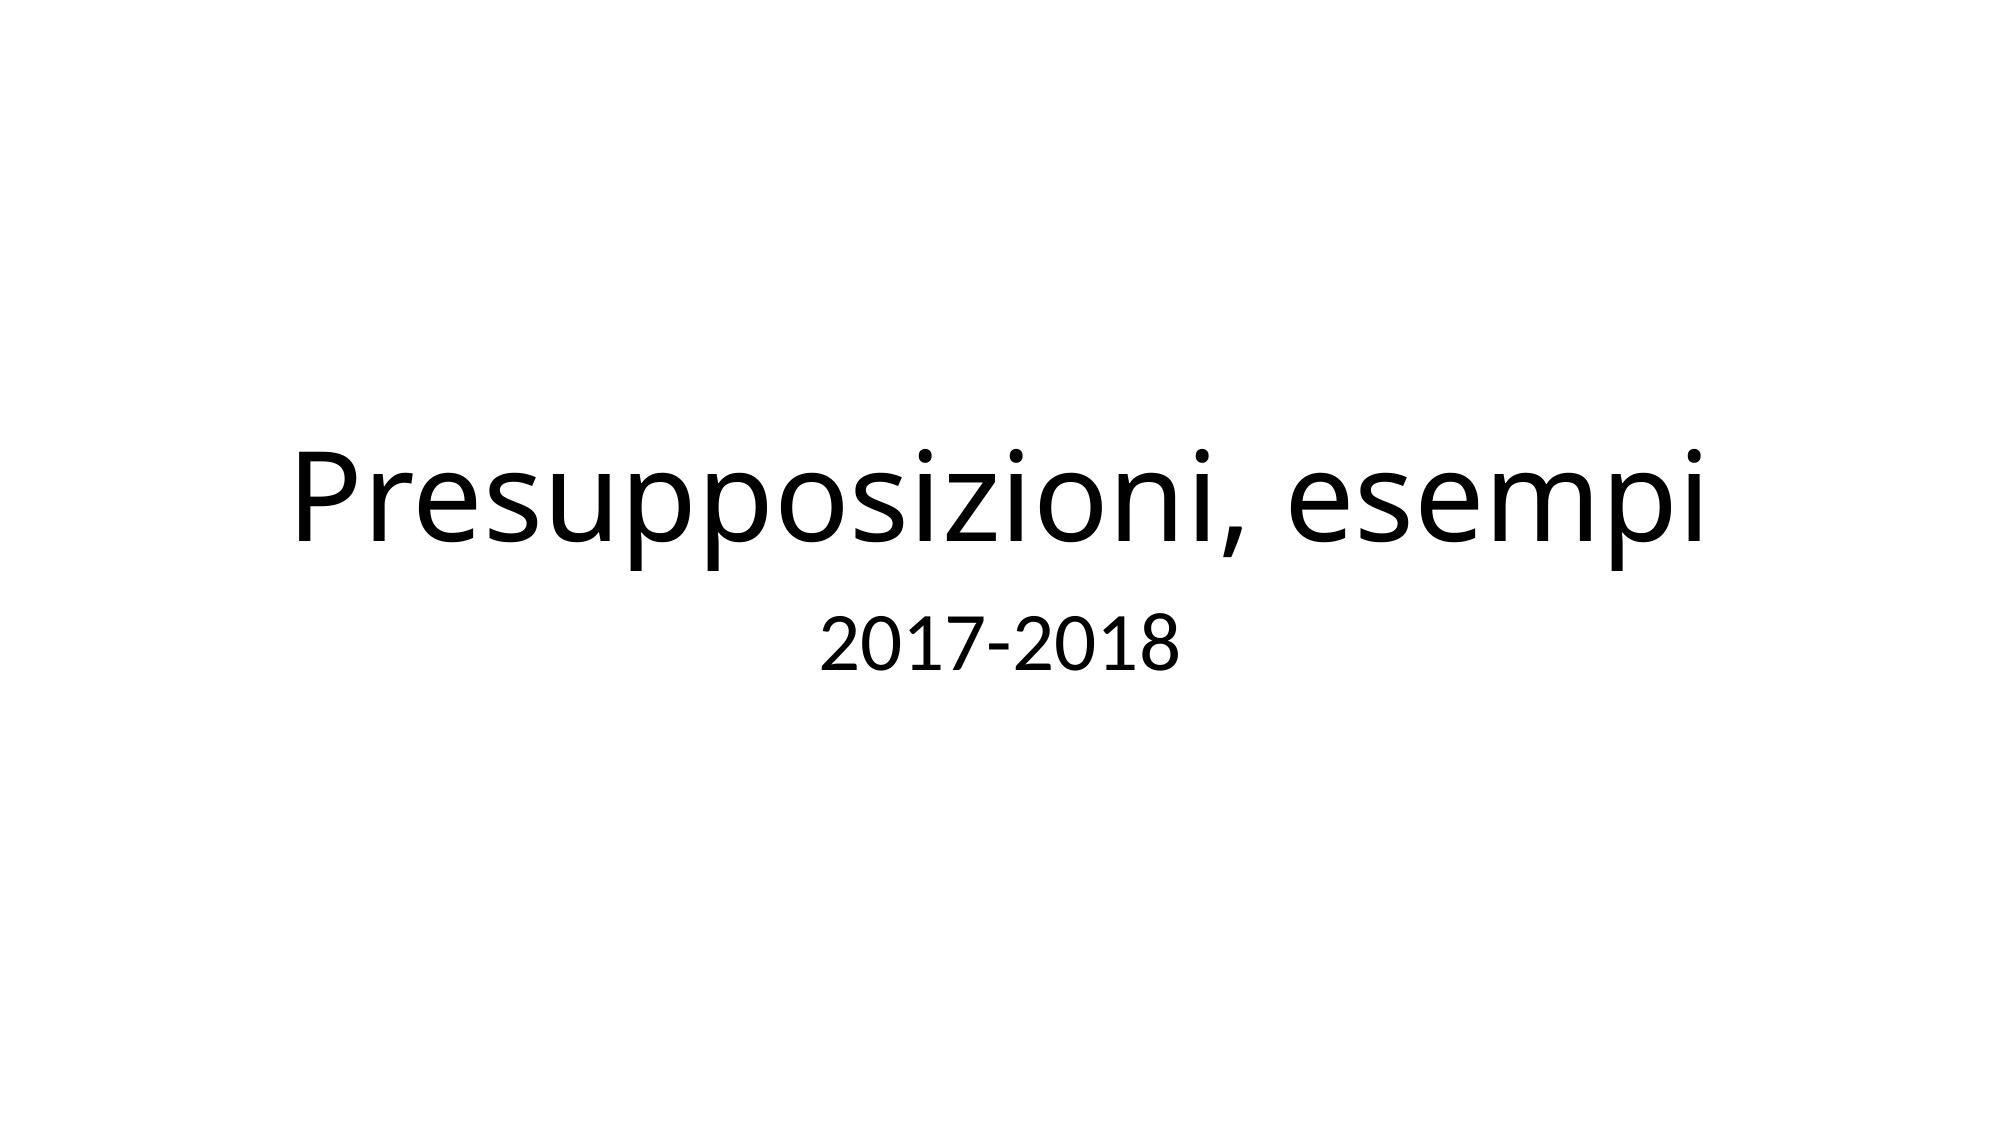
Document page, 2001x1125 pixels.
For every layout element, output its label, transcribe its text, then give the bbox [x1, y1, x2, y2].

title Presupposizioni, esempi [249, 184, 1750, 576]
subtitle 2017-2018 [249, 590, 1750, 863]
